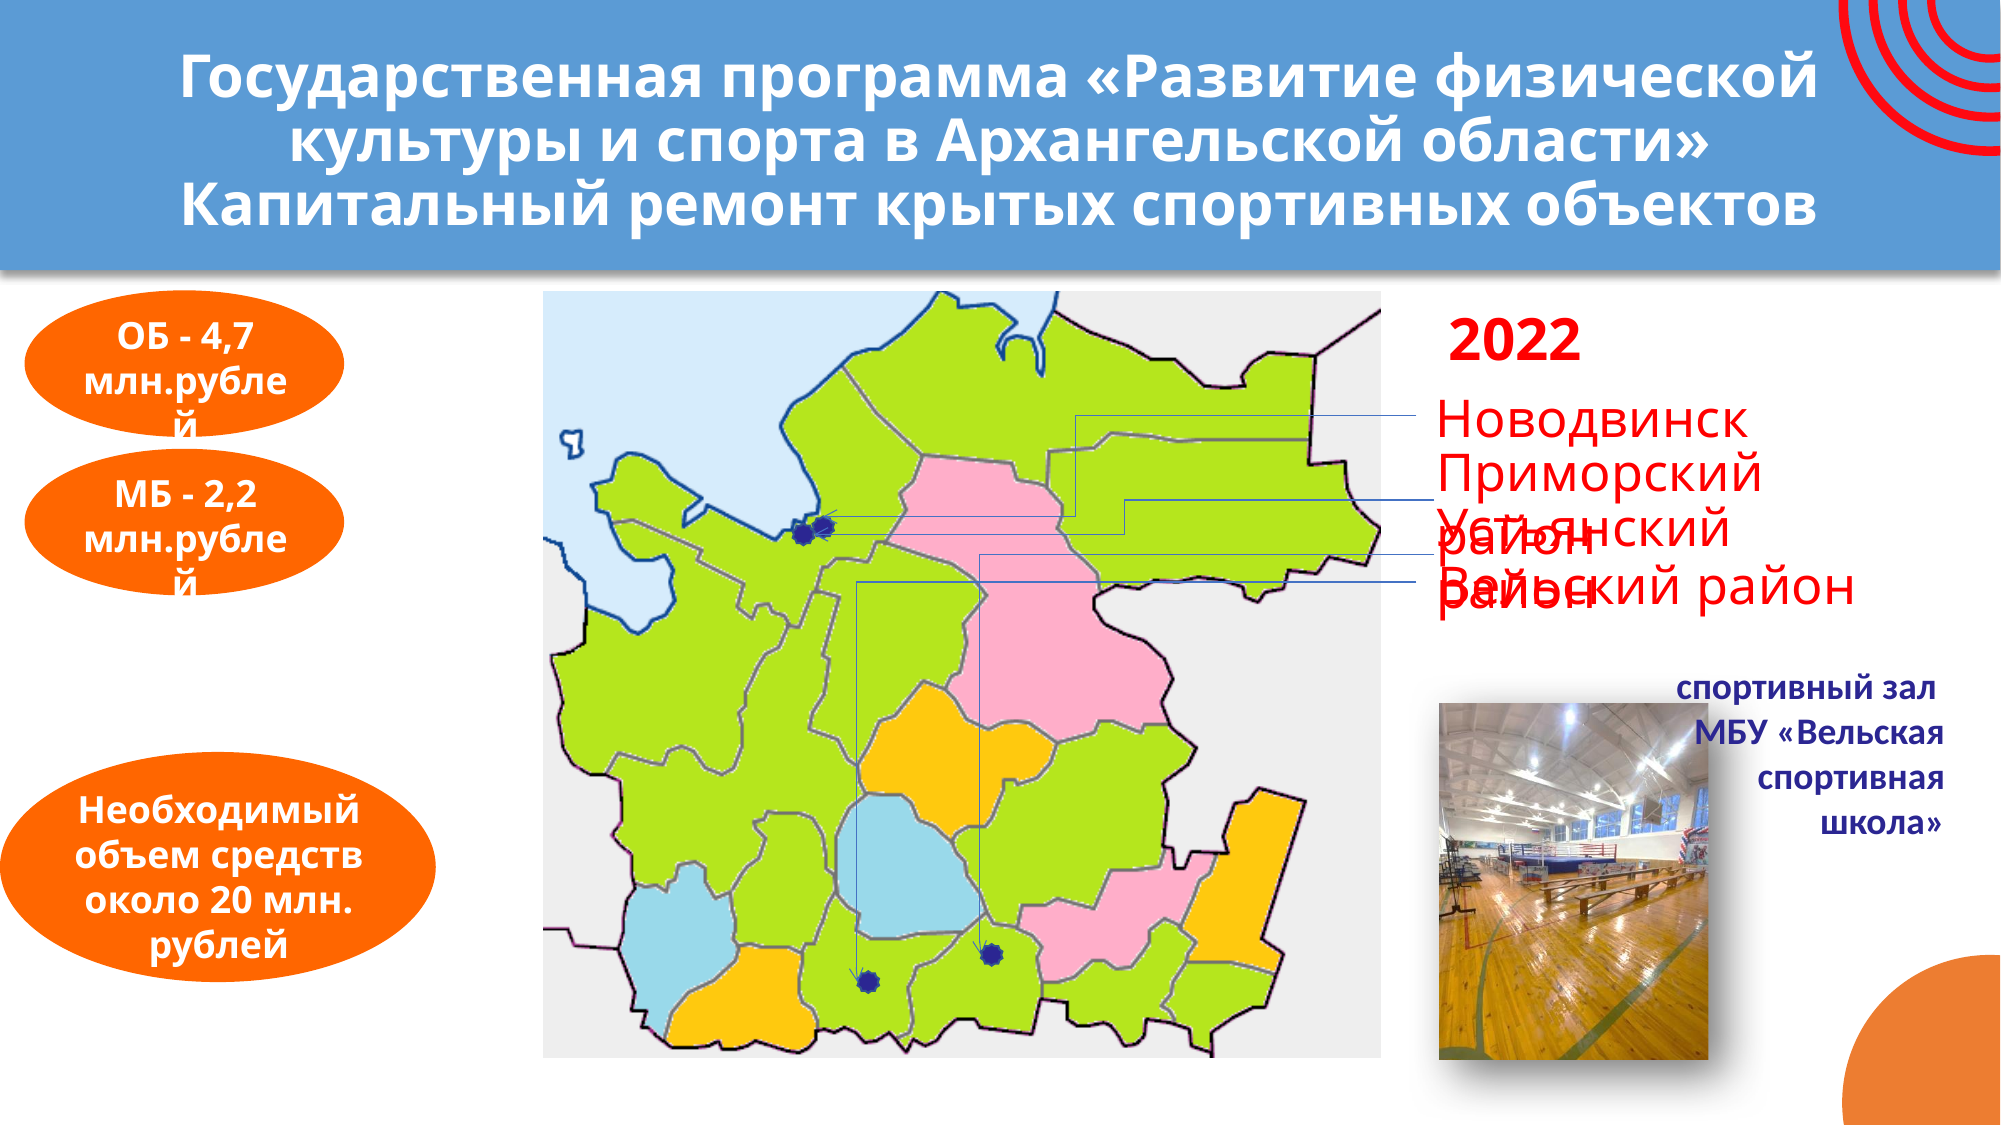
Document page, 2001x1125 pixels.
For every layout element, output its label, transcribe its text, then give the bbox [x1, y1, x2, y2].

text_box 2022 [1416, 294, 1612, 380]
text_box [823, 415, 1417, 469]
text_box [878, 581, 1417, 986]
title Государственная программа «Развитие физической культуры и спорта в Архангельской области» Капитальный ремонт крытых спортивных объектов [137, 22, 1863, 263]
text_box ОБ - 4,7 млн.рублей [24, 290, 345, 437]
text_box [1002, 546, 1435, 959]
text_box Устьянский район [1435, 489, 1888, 548]
text_box Приморский район [1434, 435, 1888, 489]
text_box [803, 469, 1435, 546]
text_box Вельский район [1435, 548, 1889, 615]
text_box спортивный зал МБУ «Вельская спортивная школа» [1642, 654, 1960, 850]
text_box Устьянский район [1435, 615, 1888, 620]
picture [1439, 703, 1709, 1060]
text_box Необходимый объем средств около 20 млн. рублей [0, 751, 436, 983]
picture [543, 291, 1381, 1058]
text_box МБ - 2,2 млн.рублей [24, 448, 345, 596]
text_box Новодвинск [1433, 381, 1888, 449]
